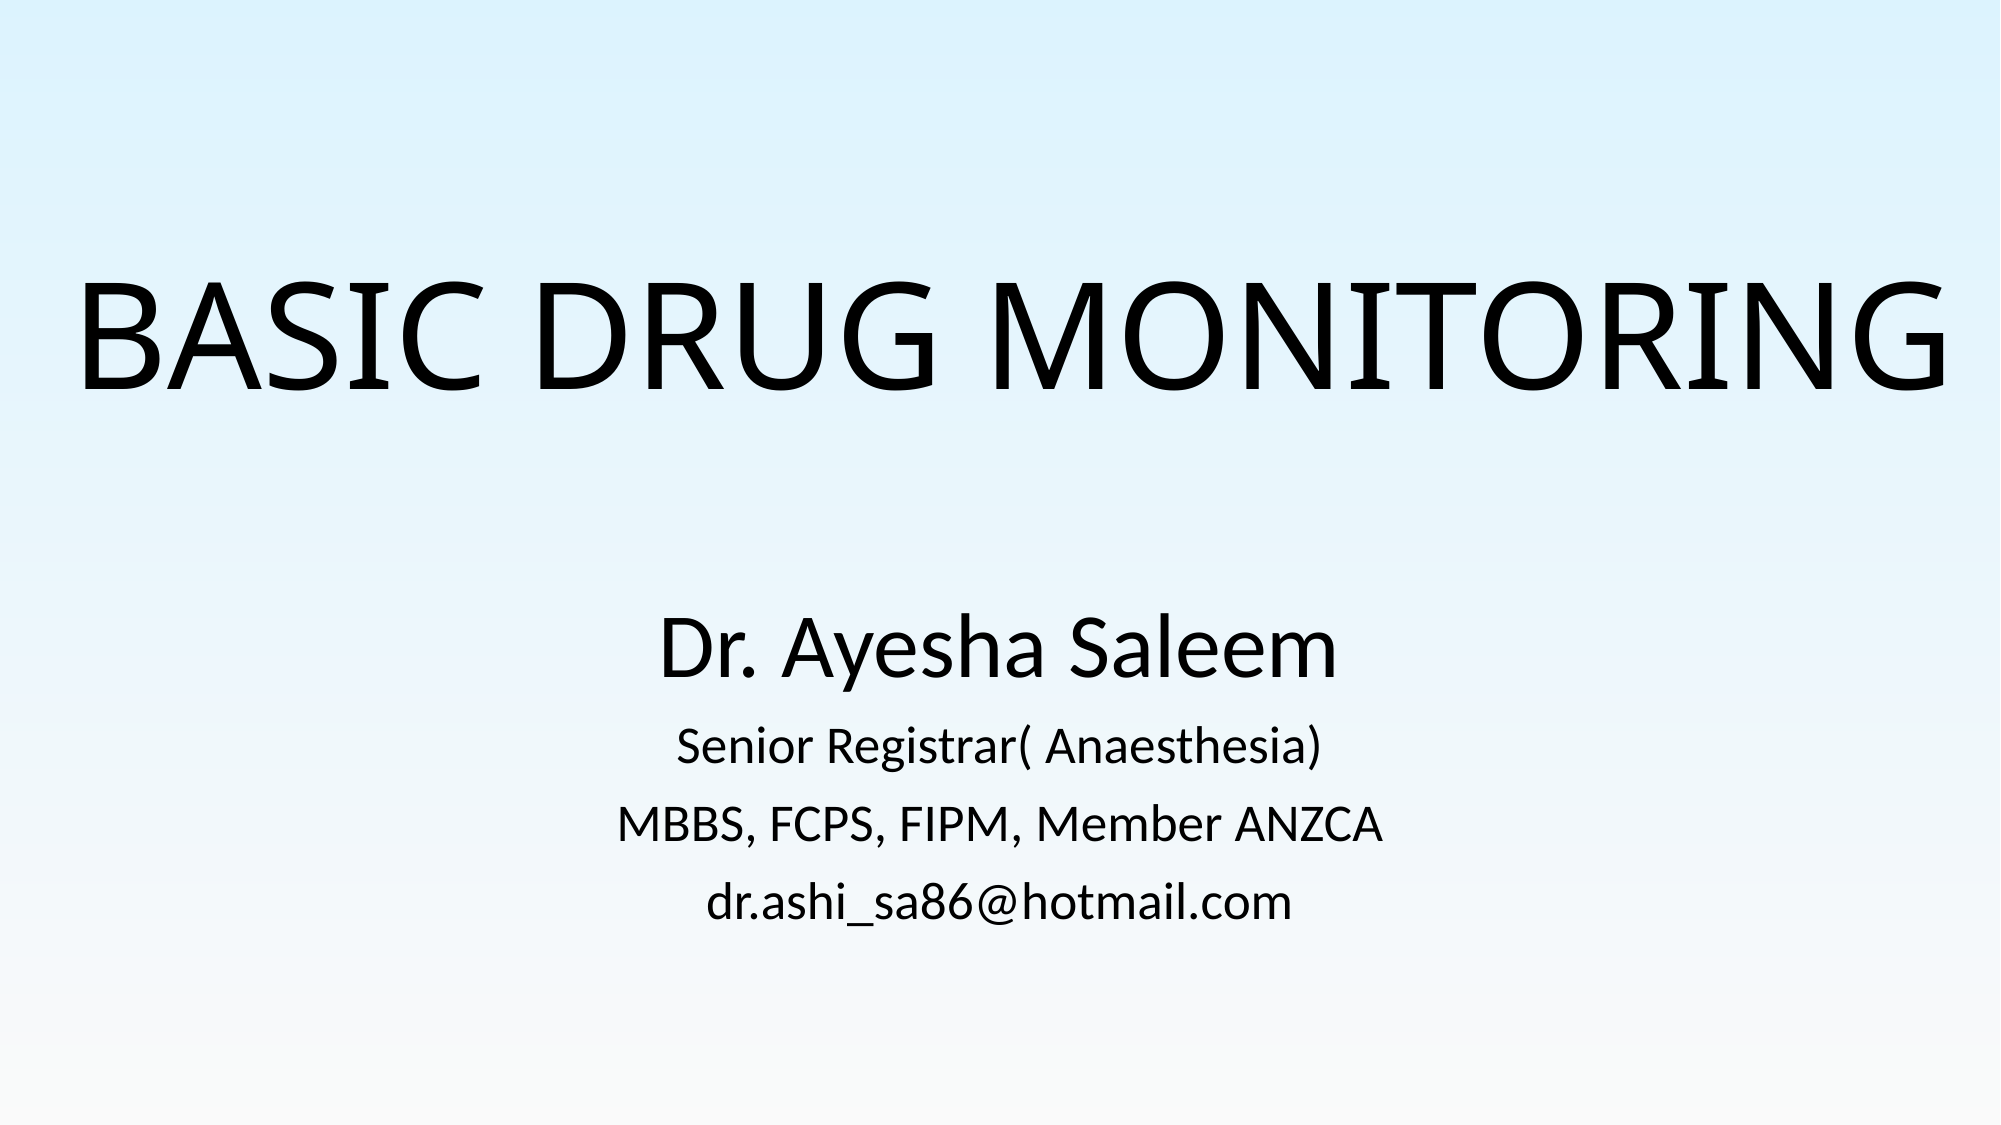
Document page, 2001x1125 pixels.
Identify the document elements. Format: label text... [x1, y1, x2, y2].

title BASIC DRUG MONITORING [50, 209, 1977, 429]
subtitle Dr. Ayesha Saleem Senior Registrar( Anaesthesia) MBBS, FCPS, FIPM, Member ANZCA dr.ashi_sa86@hotmail.com [249, 590, 1750, 941]
